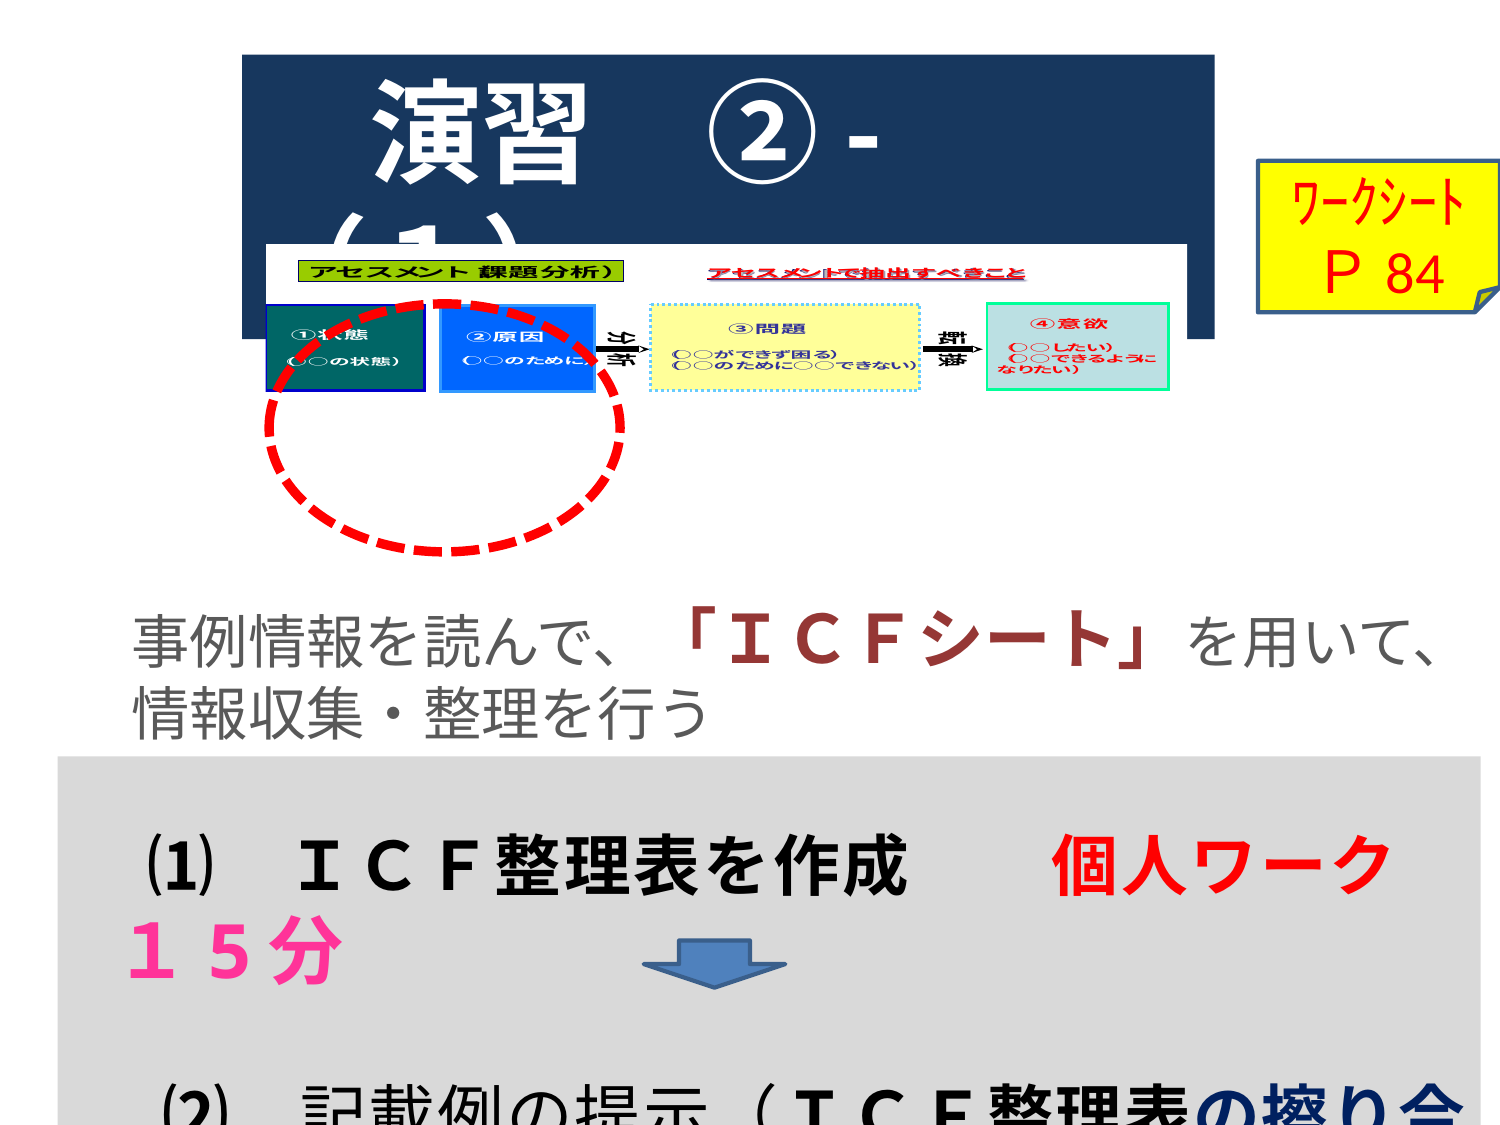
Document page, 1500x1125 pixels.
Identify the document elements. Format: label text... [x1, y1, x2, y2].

text_box 演習 ②- （１） [242, 54, 1215, 340]
text_box [641, 938, 788, 990]
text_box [265, 243, 1188, 553]
text_box 事例情報を読んで、「ＩＣＦシート」を用いて、情報収集・整理を行う [95, 589, 1455, 755]
text_box ﾜｰｸｼｰﾄ Ｐ84 [1255, 158, 1500, 315]
text_box ⑴ ＩＣＦ整理表を作成 個人ワーク １5分 ⑵ 記載例の提示（ＩＣＦ整理表の擦り合わせ） [57, 756, 1481, 1125]
